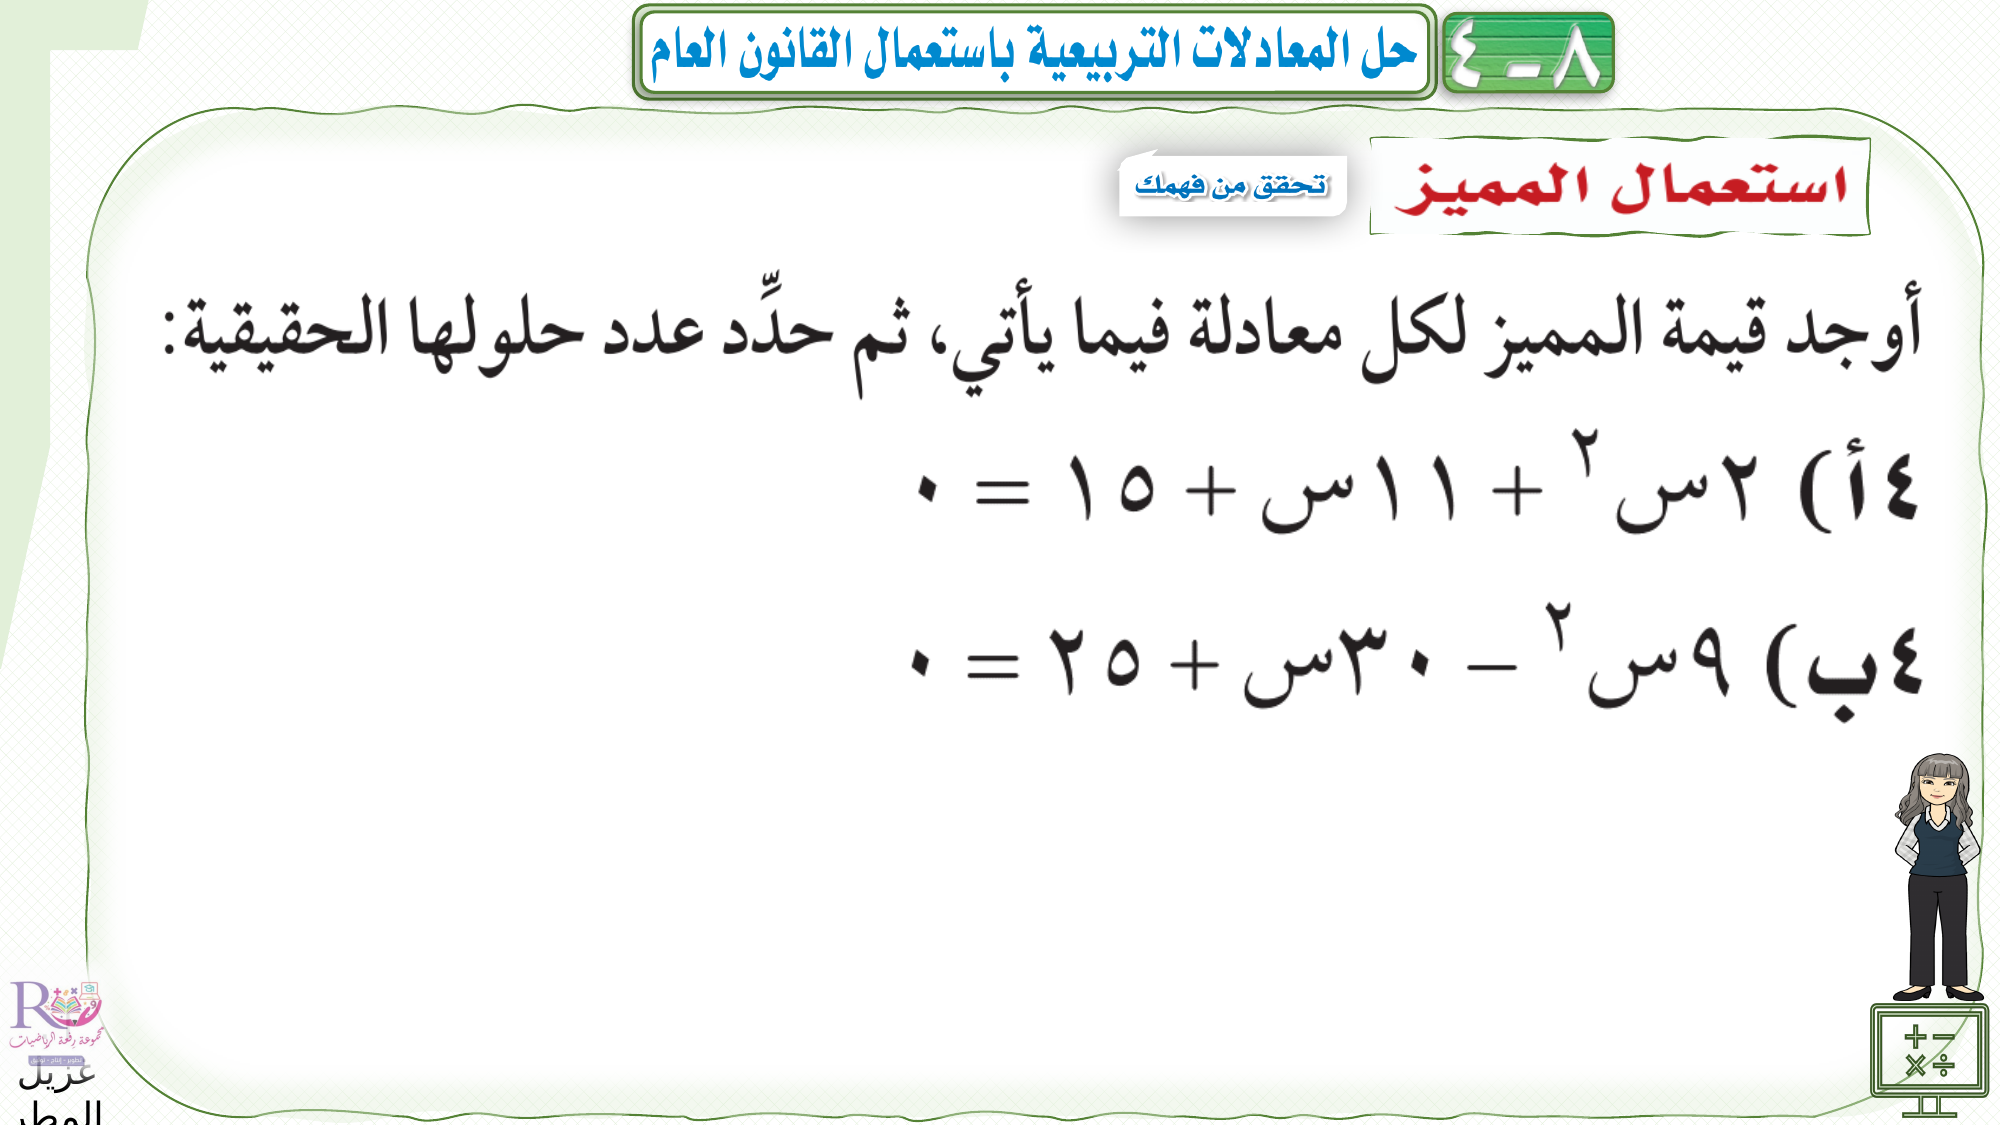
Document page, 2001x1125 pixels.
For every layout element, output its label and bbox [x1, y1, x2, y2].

picture [900, 577, 1938, 735]
picture [151, 260, 1938, 554]
picture [1126, 163, 1340, 210]
picture [1371, 138, 1870, 234]
picture [643, 14, 1427, 90]
picture [1859, 751, 2000, 1125]
picture [1446, 15, 1611, 90]
